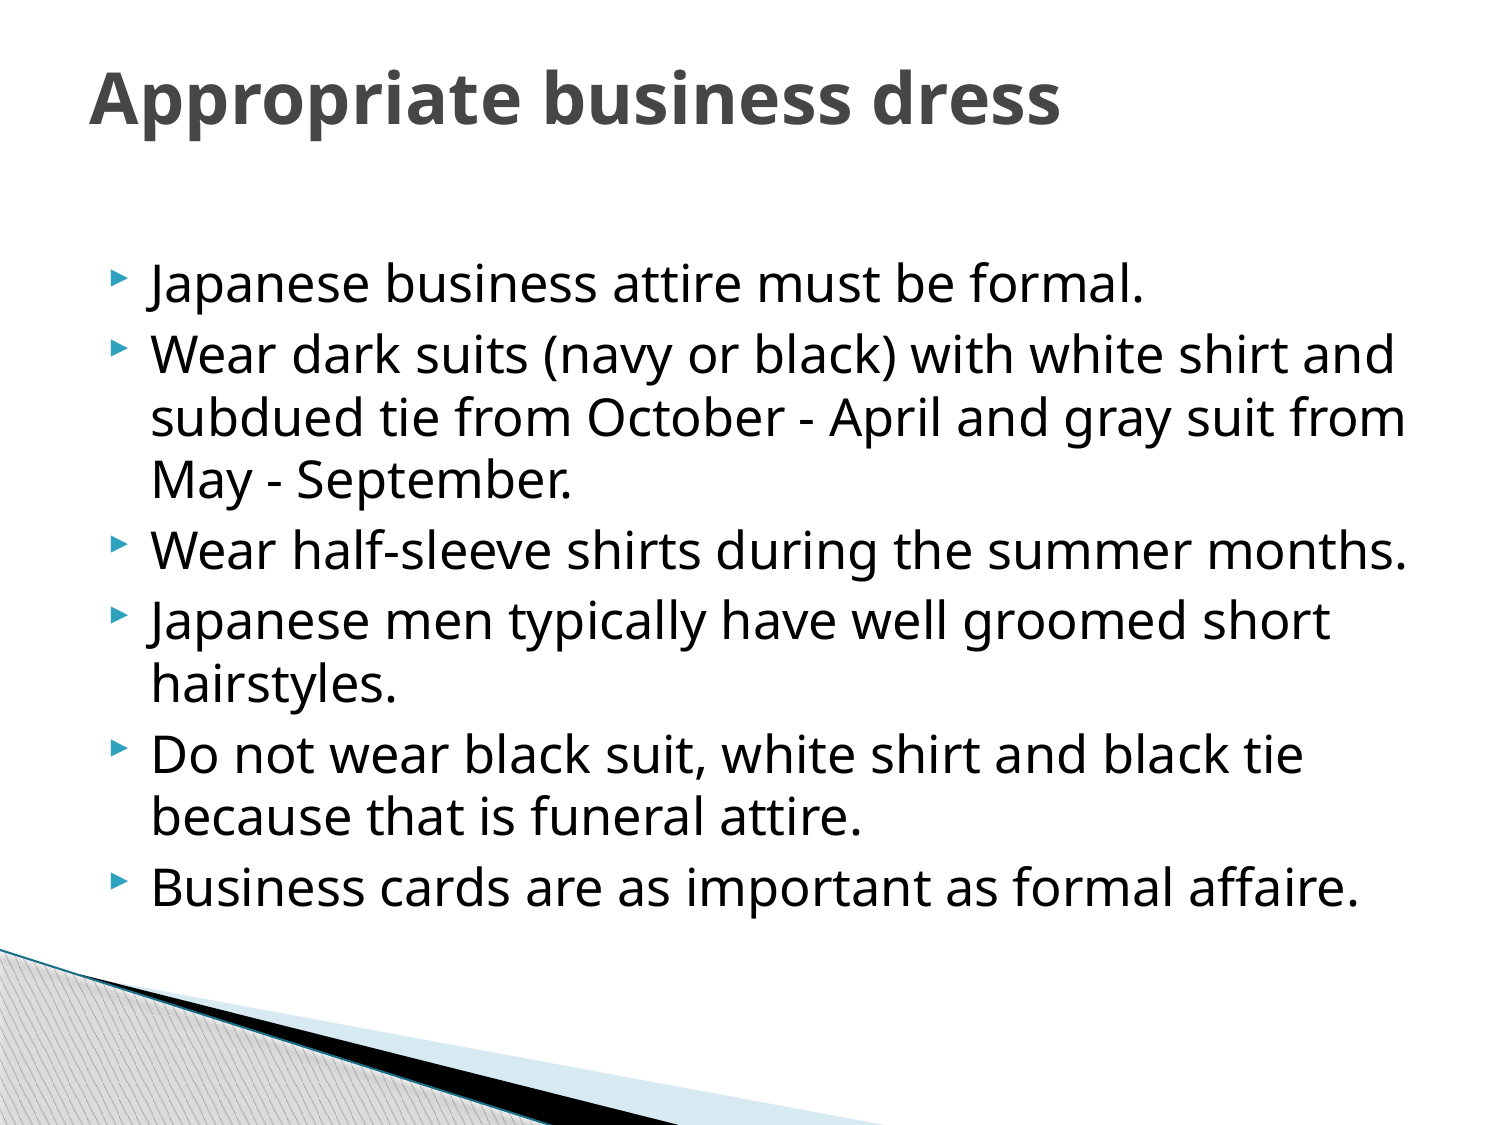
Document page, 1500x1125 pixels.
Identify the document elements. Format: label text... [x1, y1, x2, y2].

list Japanese business attire must be formal. Wear dark suits (navy or black) with white shirt and subdued tie from October - April and gray suit from May - September. Wear half-sleeve shirts during the summer months. Japanese men typically have well groomed short hairstyles. Do not wear black suit, white shirt and black tie because that is funeral attire. Business cards are as important as formal affaire. [75, 243, 1425, 986]
title Appropriate business dress [75, 45, 1425, 233]
